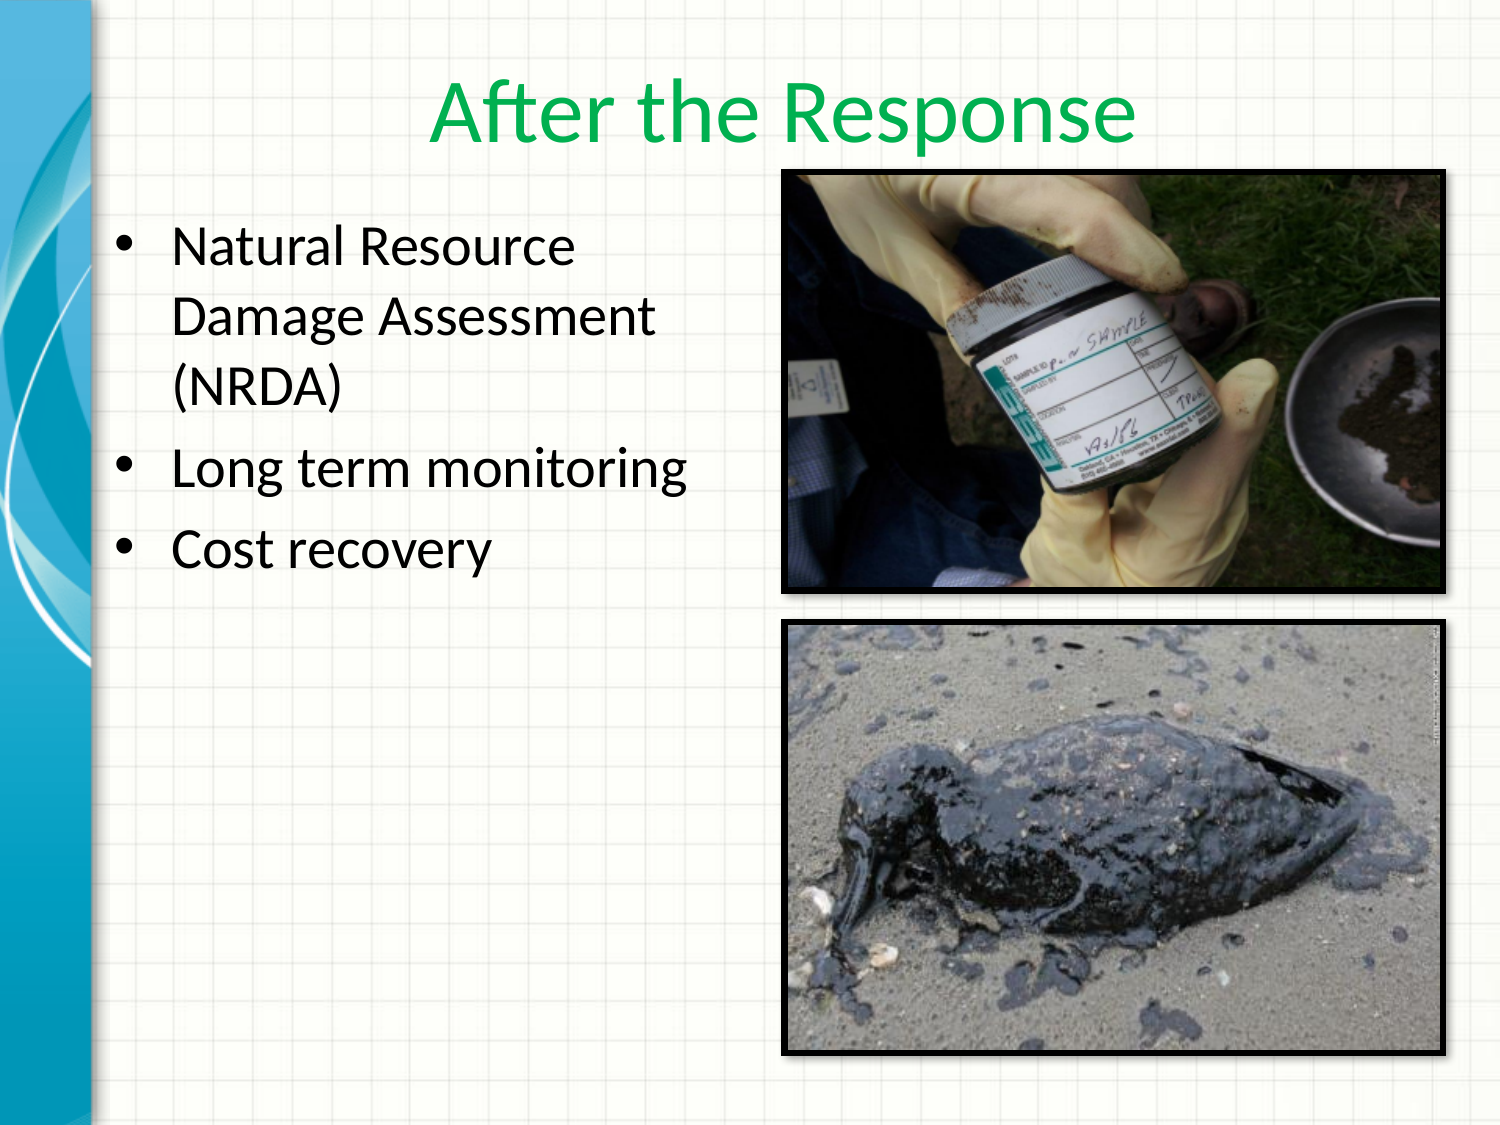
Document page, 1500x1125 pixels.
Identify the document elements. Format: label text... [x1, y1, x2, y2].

picture [0, 0, 1500, 1125]
list Natural Resource Damage Assessment (NRDA) Long term monitoring Cost recovery [99, 200, 763, 1014]
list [787, 174, 1440, 588]
title After the Response [112, 37, 1457, 175]
